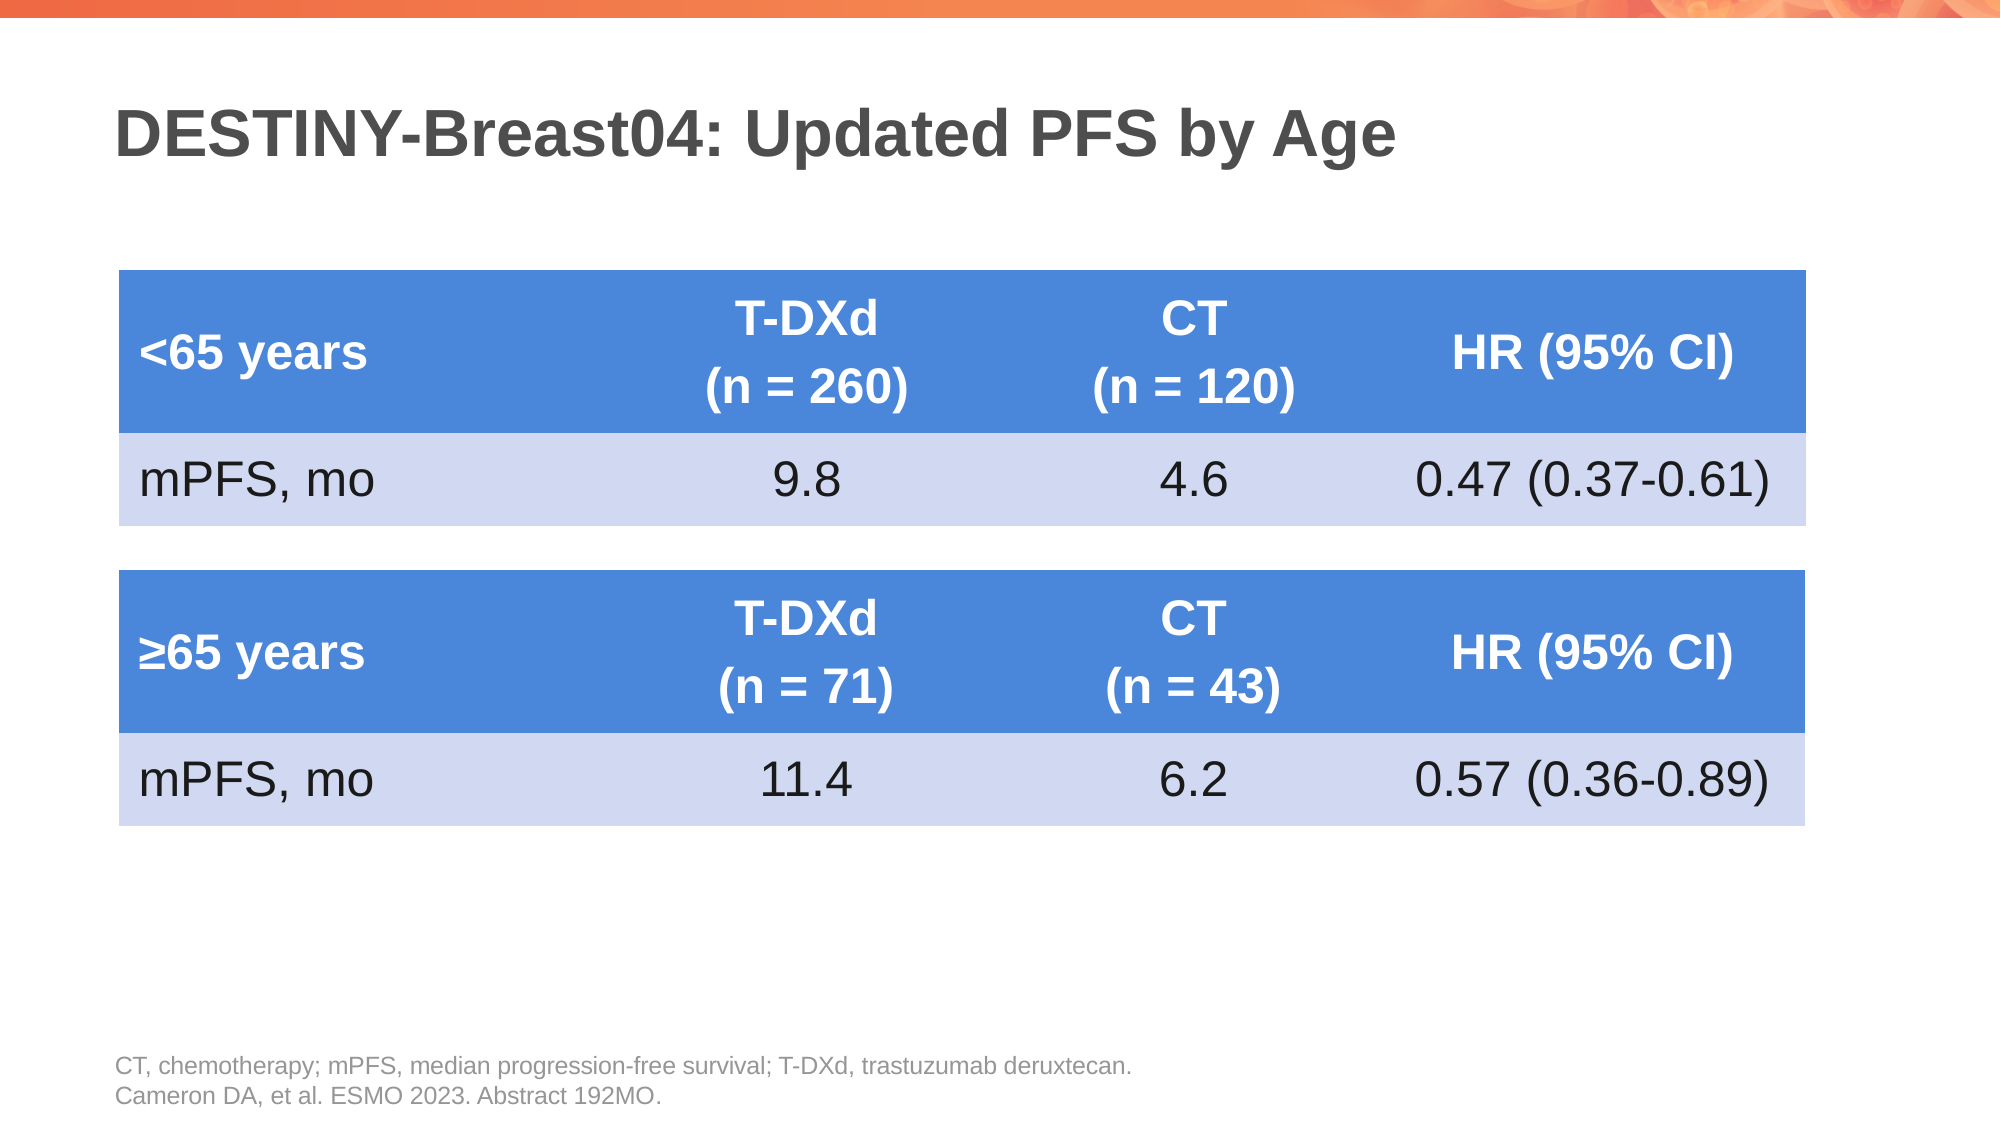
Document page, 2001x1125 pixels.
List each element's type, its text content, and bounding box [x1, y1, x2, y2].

table_header ≥65 years [119, 570, 606, 733]
table_header <65 years [119, 270, 606, 433]
table_header HR (95% CI) [1380, 570, 1805, 733]
table_cell 0.47 (0.37-0.61) [1381, 433, 1806, 526]
table_cell 0.57 (0.36-0.89) [1380, 733, 1805, 826]
table_cell 11.4 [606, 733, 1007, 826]
table_cell 9.8 [606, 433, 1007, 526]
table_cell mPFS, mo [119, 733, 606, 826]
picture [0, 0, 2000, 18]
title DESTINY-Breast04: Updated PFS by Age [99, 32, 1863, 228]
table_header T-DXd (n = 71) [606, 570, 1007, 733]
text_box CT, chemotherapy; mPFS, median progression-free survival; T-DXd, trastuzumab deruxtecan. Cameron DA, et al. ESMO 2023. Abstract 192MO. [99, 1042, 1863, 1116]
table_cell mPFS, mo [119, 433, 606, 526]
table_cell 6.2 [1007, 733, 1380, 826]
table_header CT (n = 120) [1007, 270, 1381, 433]
table_header T-DXd (n = 260) [606, 270, 1007, 433]
table_header CT (n = 43) [1007, 570, 1380, 733]
table_header HR (95% CI) [1381, 270, 1806, 433]
table_cell 4.6 [1007, 433, 1381, 526]
